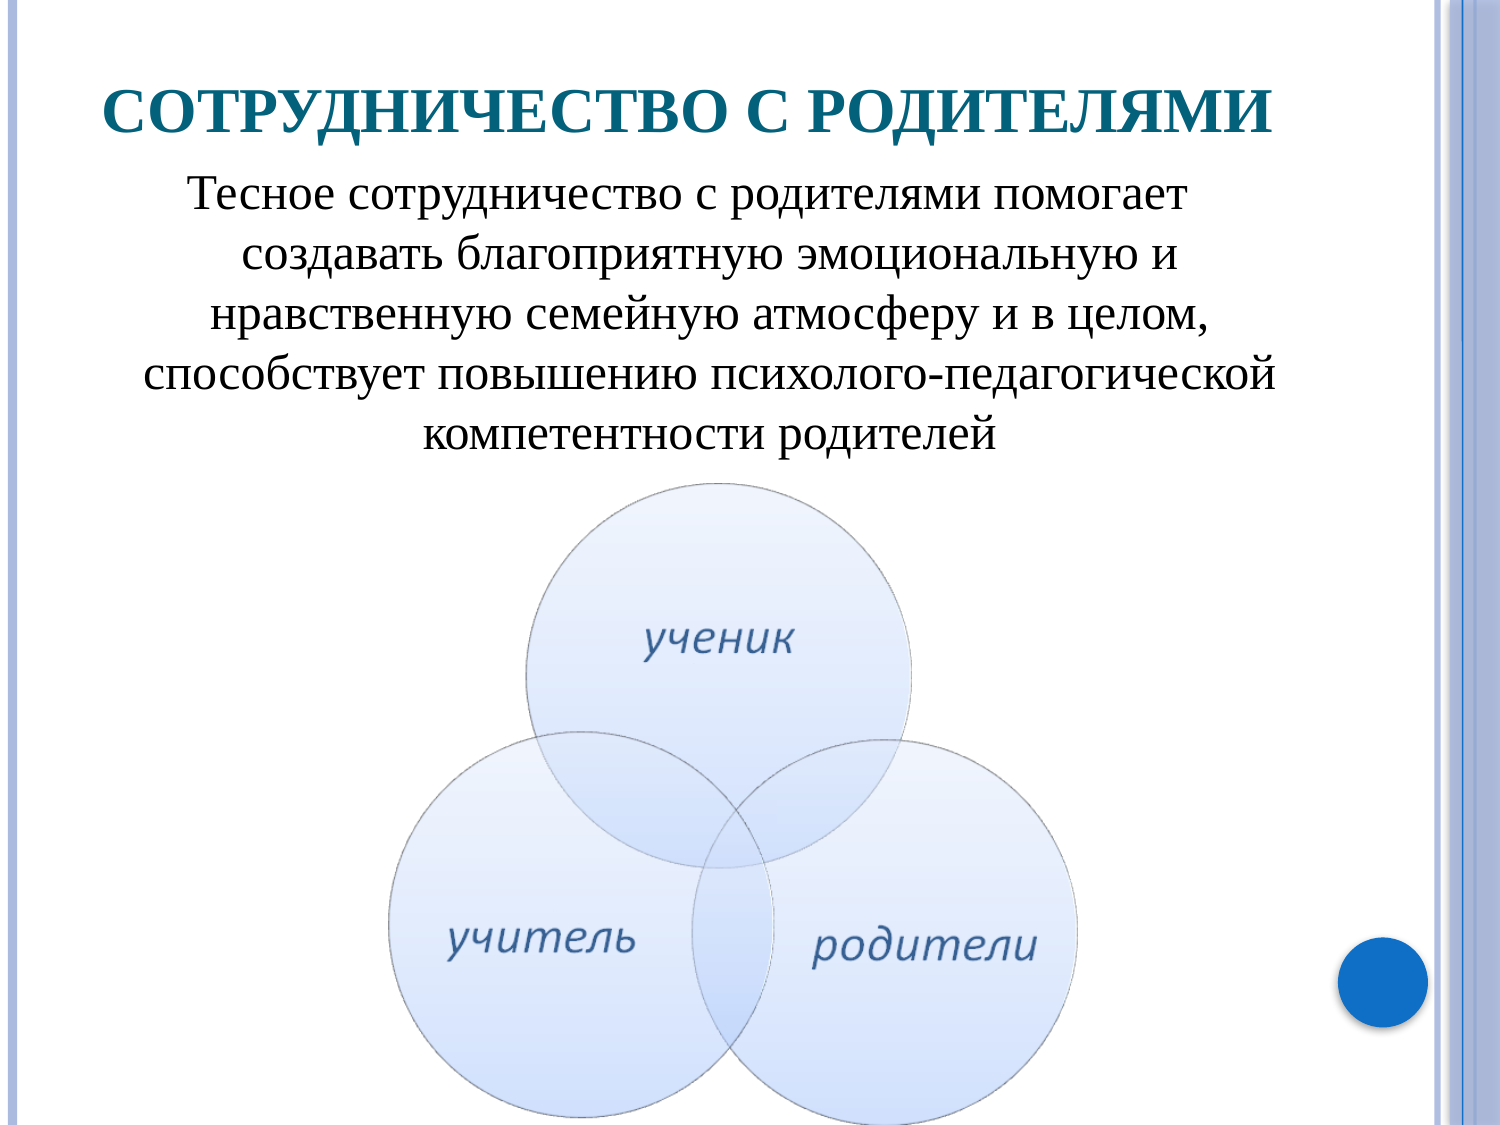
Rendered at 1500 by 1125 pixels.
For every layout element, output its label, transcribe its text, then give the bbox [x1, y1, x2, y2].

picture [386, 482, 1079, 1125]
title Сотрудничество с родителями [75, 45, 1300, 152]
list Тесное сотрудничество с родителями помогает создавать благоприятную эмоциональную и нравственную семейную атмосферу и в целом, способствует повышению психолого-педагогической компетентности родителей [75, 152, 1300, 1062]
